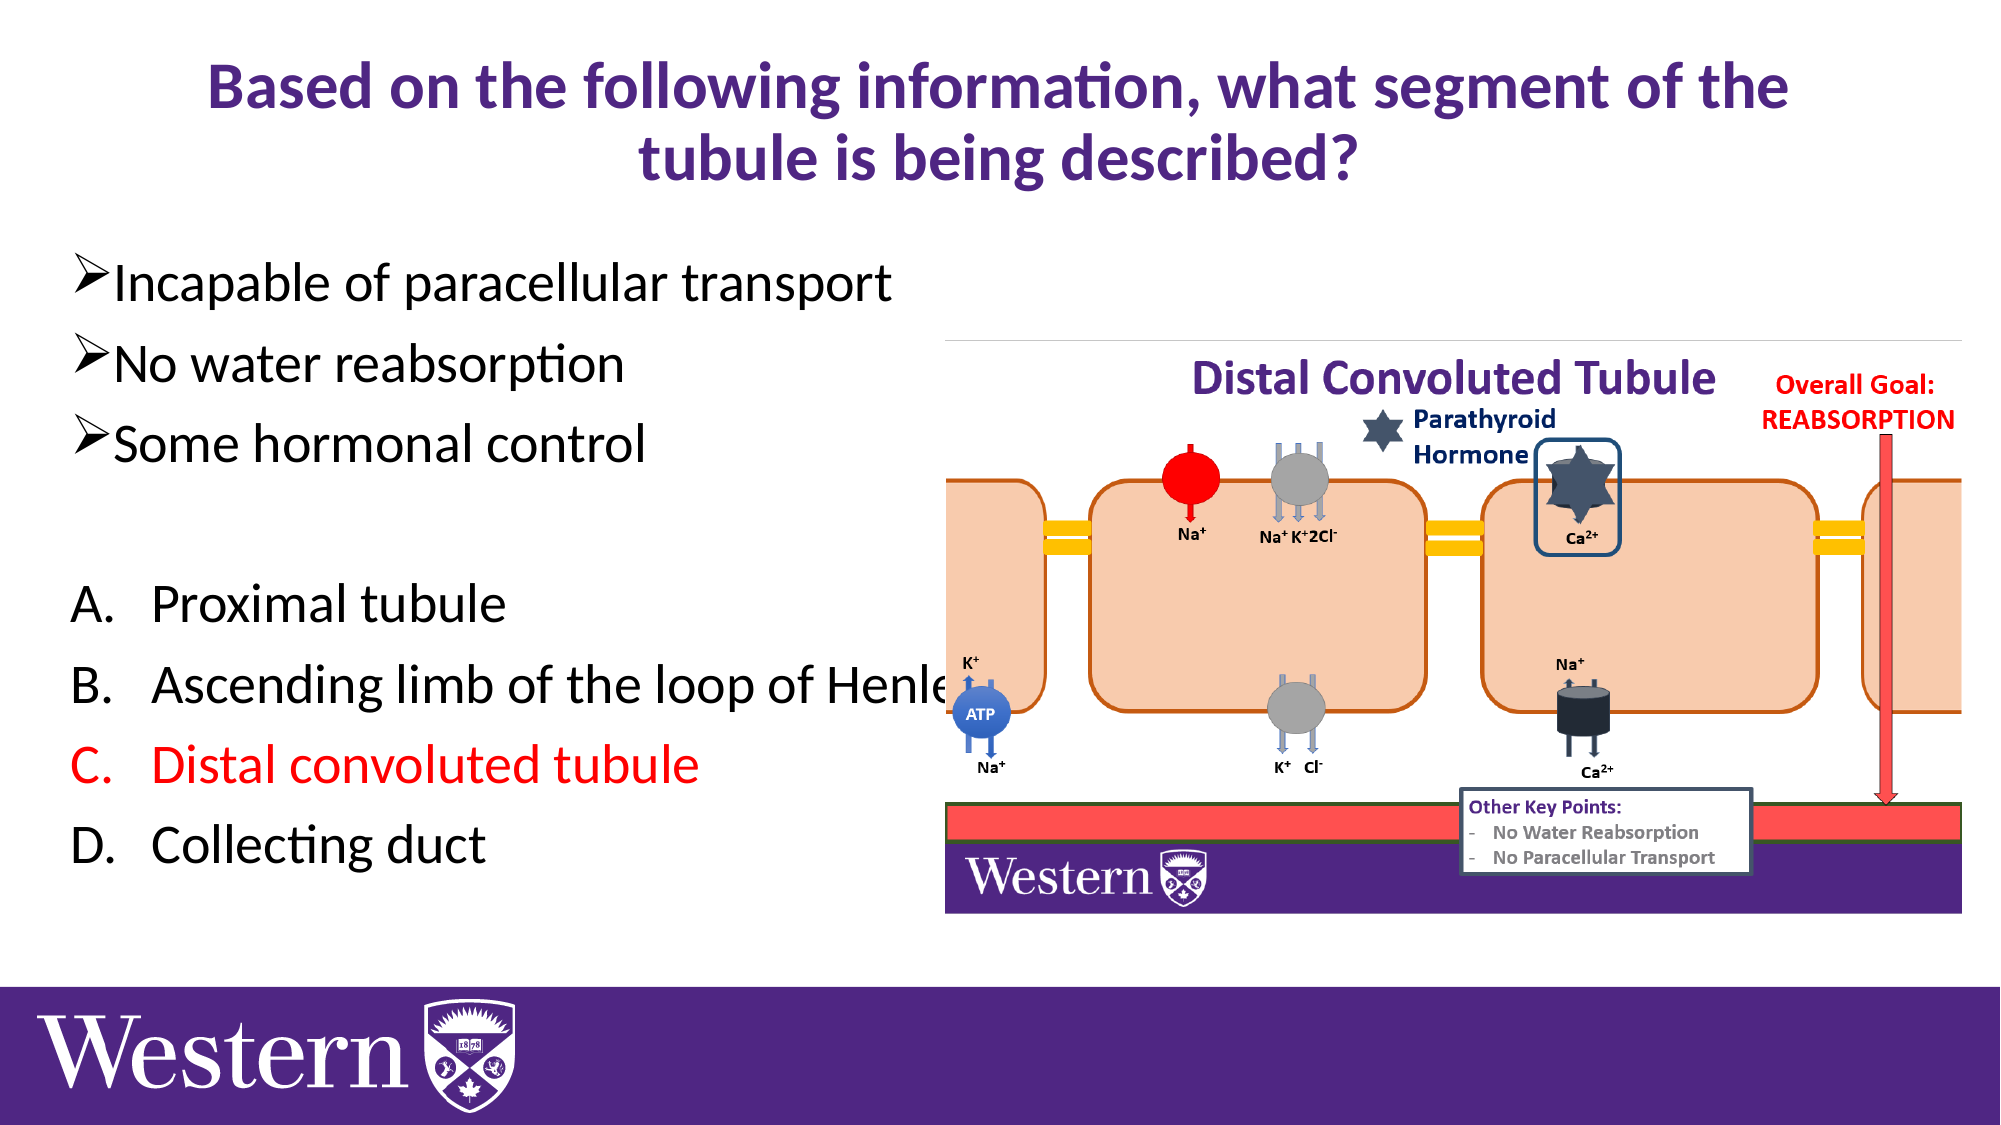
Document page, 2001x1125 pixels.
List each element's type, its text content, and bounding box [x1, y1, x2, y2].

title Based on the following information, what segment of the tubule is being described? [137, 32, 1863, 213]
list Incapable of paracellular transport No water reabsorption Some hormonal control Proximal tubule Ascending limb of the loop of Henle Distal convoluted tubule Collecting duct [55, 246, 984, 925]
text_box [0, 986, 2000, 1125]
picture [945, 340, 1962, 914]
picture [37, 999, 515, 1113]
